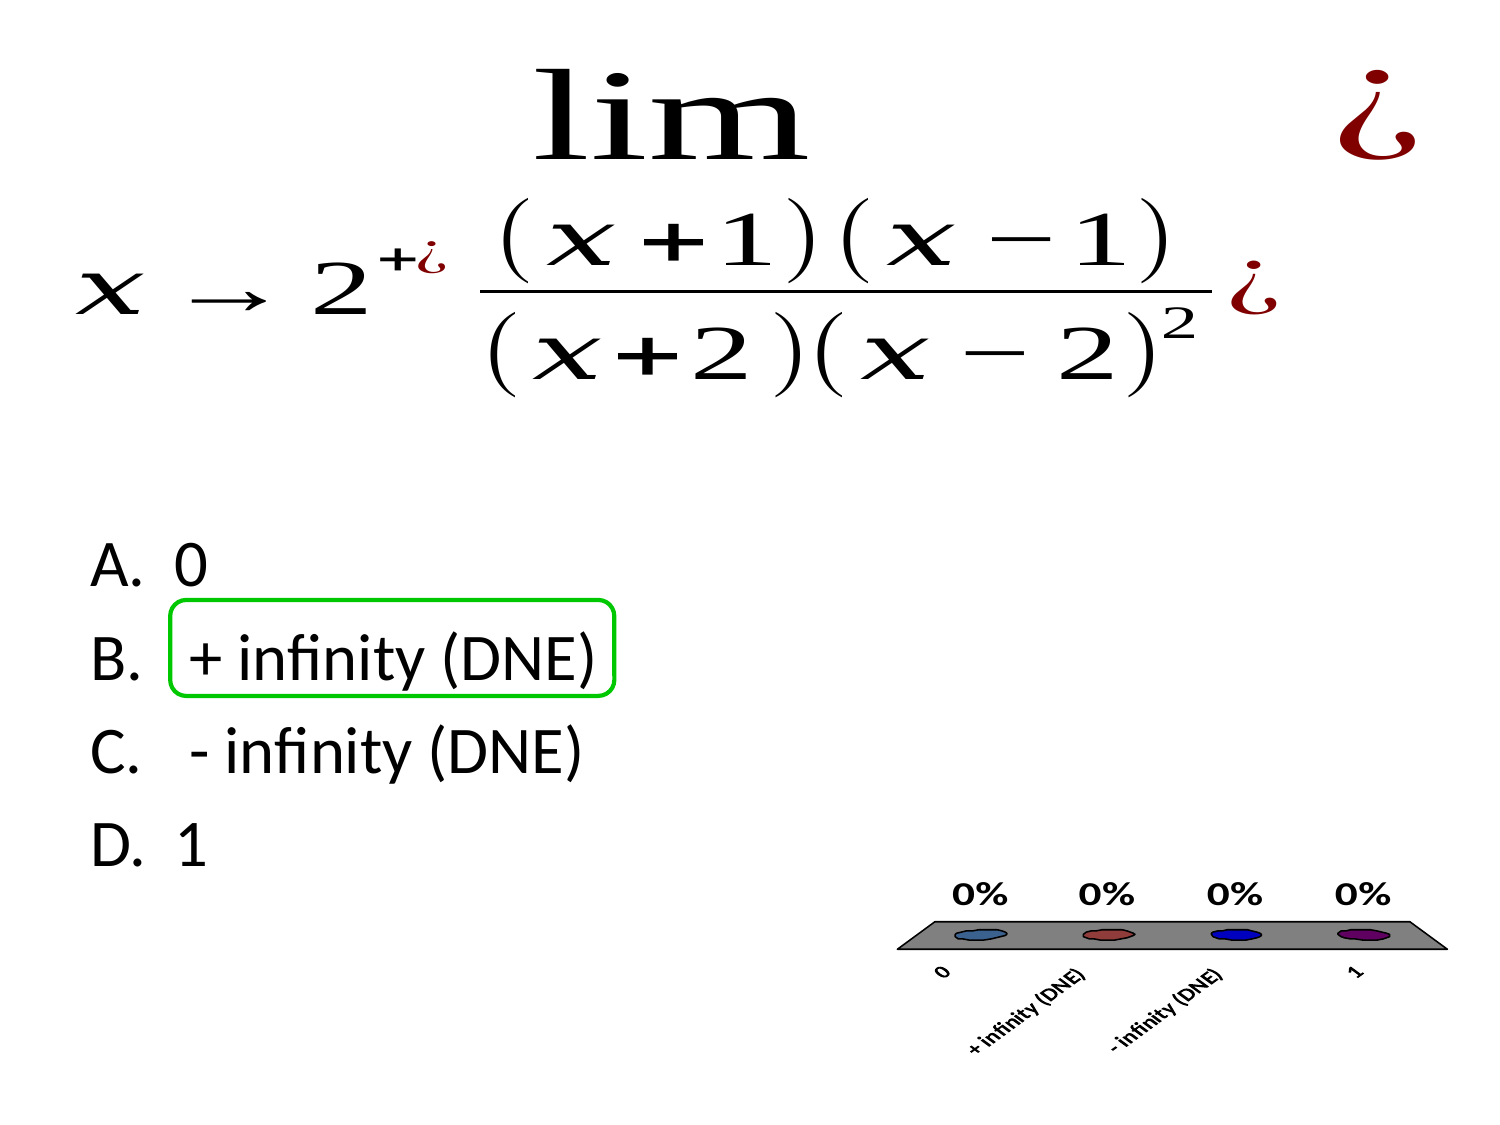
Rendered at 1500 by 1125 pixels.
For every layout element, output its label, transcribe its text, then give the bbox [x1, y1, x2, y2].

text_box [739, 487, 1490, 1107]
list 0 + infinity (DNE) - infinity (DNE) 1 [75, 512, 734, 1005]
text_box [168, 597, 617, 699]
